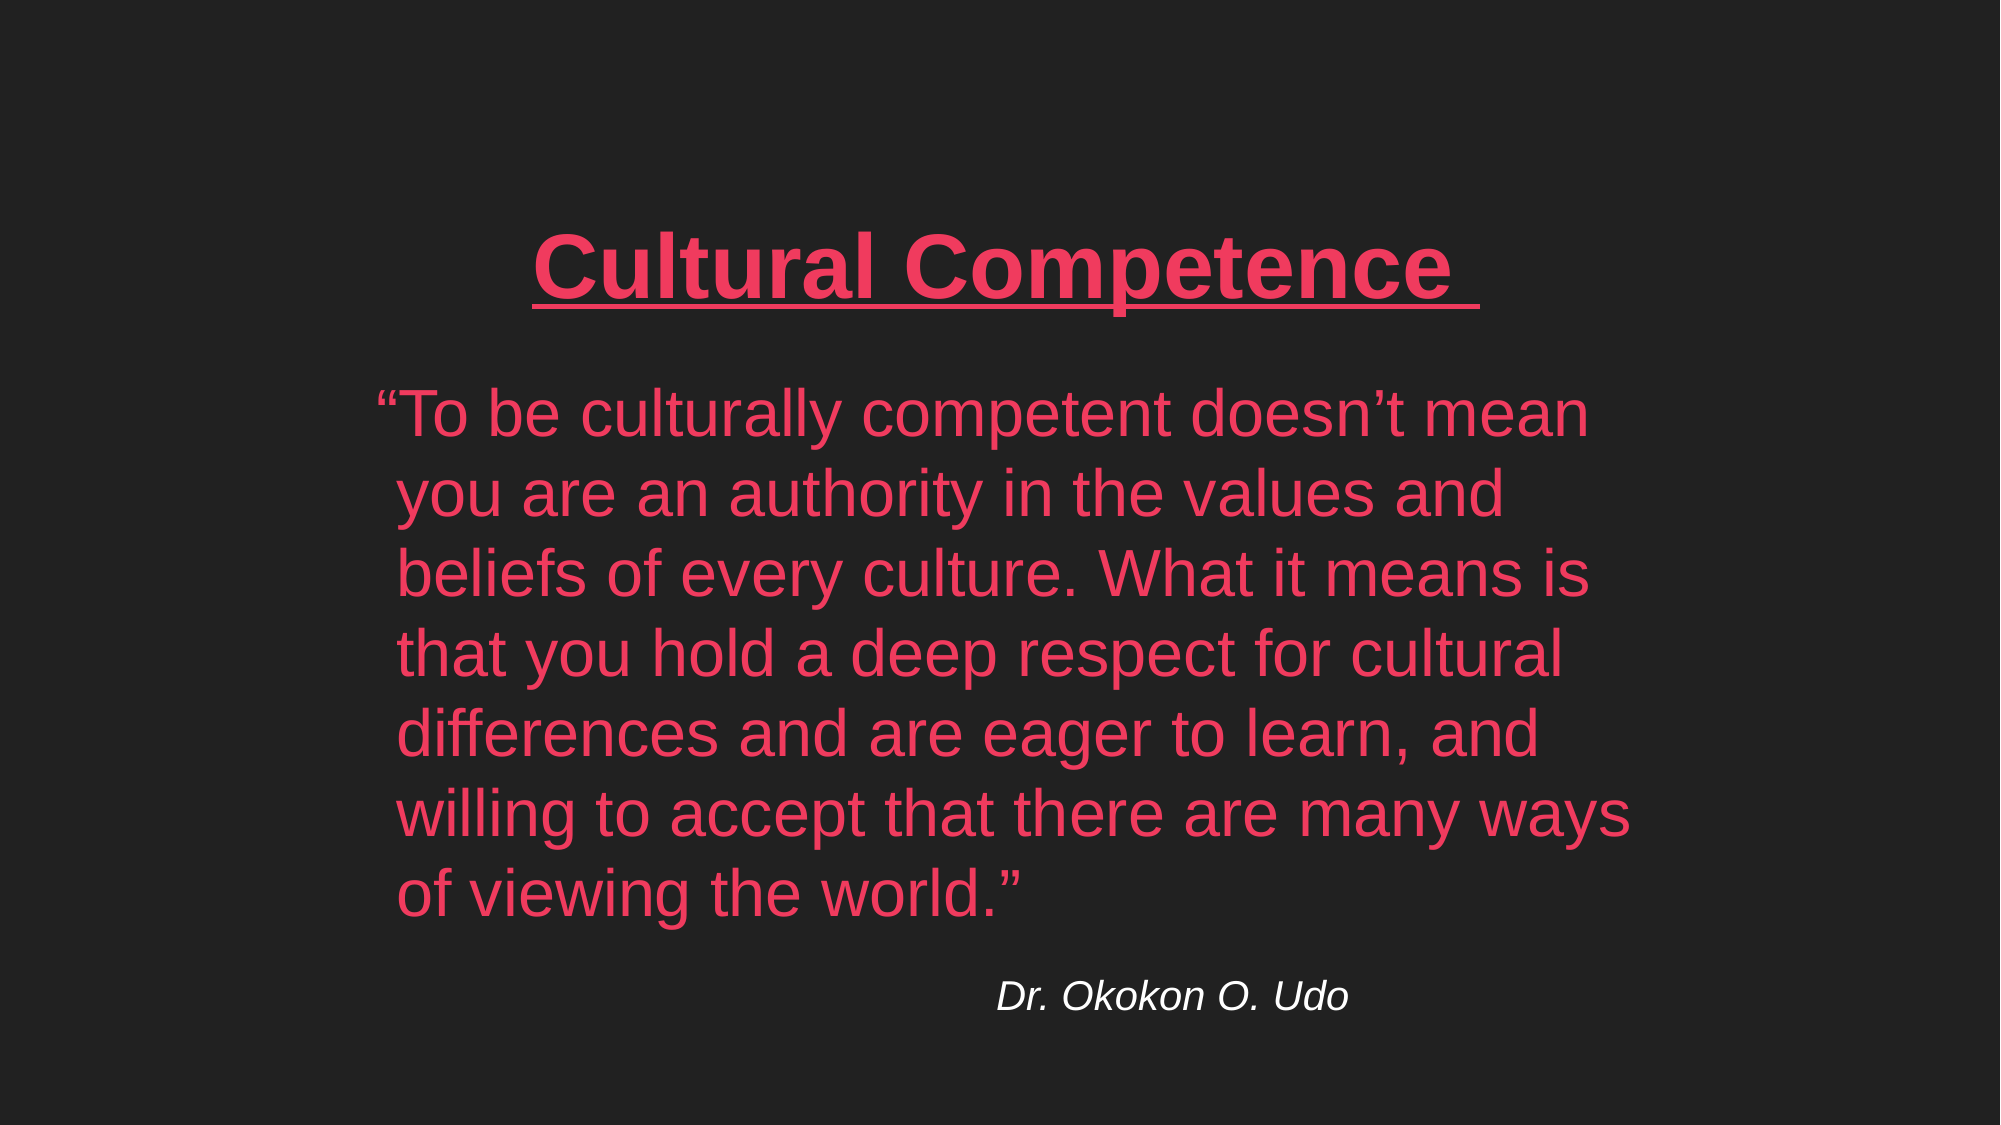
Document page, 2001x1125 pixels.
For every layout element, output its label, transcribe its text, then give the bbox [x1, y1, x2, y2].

text_box Cultural Competence [437, 200, 1575, 325]
text_box “To be culturally competent doesn’t mean you are an authority in the values and beliefs of every culture. What it means is that you hold a deep respect for cultural differences and are eager to learn, and willing to accept that there are many ways of viewing the world.” Dr. Okokon O. Udo [324, 362, 1675, 1025]
